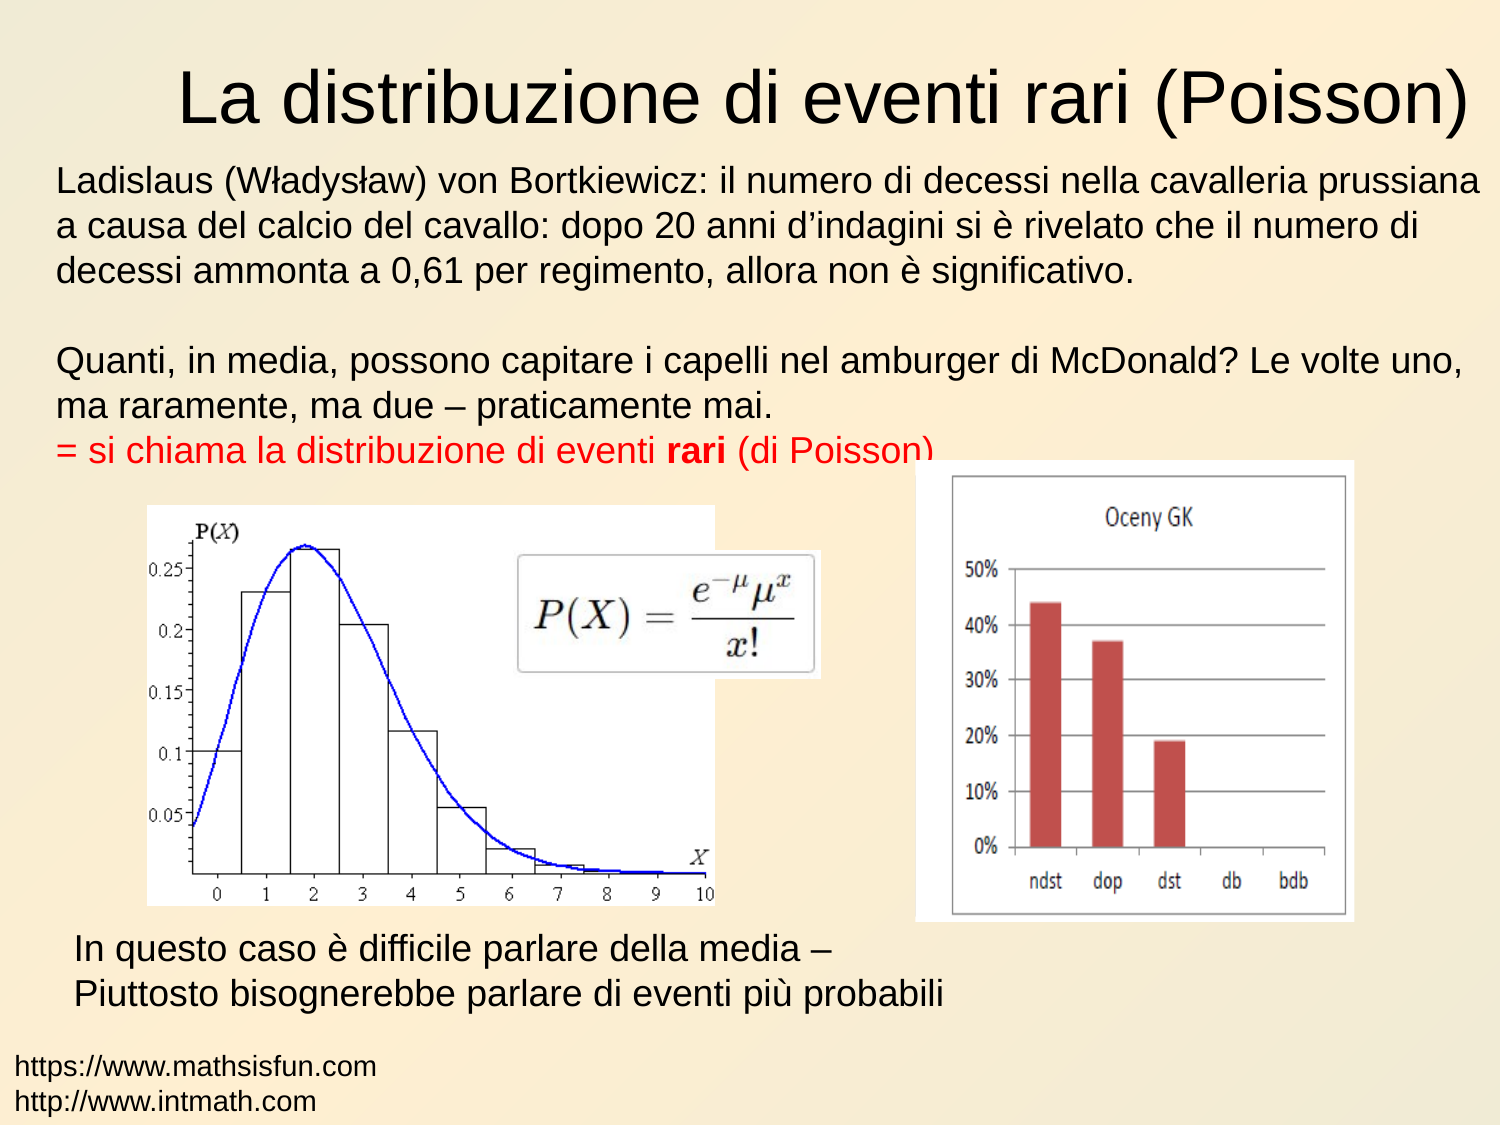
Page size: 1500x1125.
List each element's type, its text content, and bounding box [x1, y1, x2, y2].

text_box In questo caso è difficile parlare della media – Piuttosto bisognerebbe parlare di eventi più probabili [58, 916, 970, 1022]
text_box Ladislaus (Władysław) von Bortkiewicz: il numero di decessi nella cavalleria prussiana a causa del calcio del cavallo: dopo 20 anni d’indagini si è rivelato che il numero di decessi ammonta a 0,61 per regimento, allora non è significativo. Quanti, in media, possono capitare i capelli nel amburger di McDonald? Le volte uno, ma raramente, ma due – praticamente mai. = si chiama la distribuzione di eventi rari (di Poisson) [41, 103, 1500, 524]
picture [915, 460, 1355, 922]
text_box https://www.mathsisfun.com http://www.intmath.com [0, 1040, 393, 1125]
picture [147, 505, 822, 906]
title La distribuzione di eventi rari (Poisson) [112, 0, 1500, 103]
